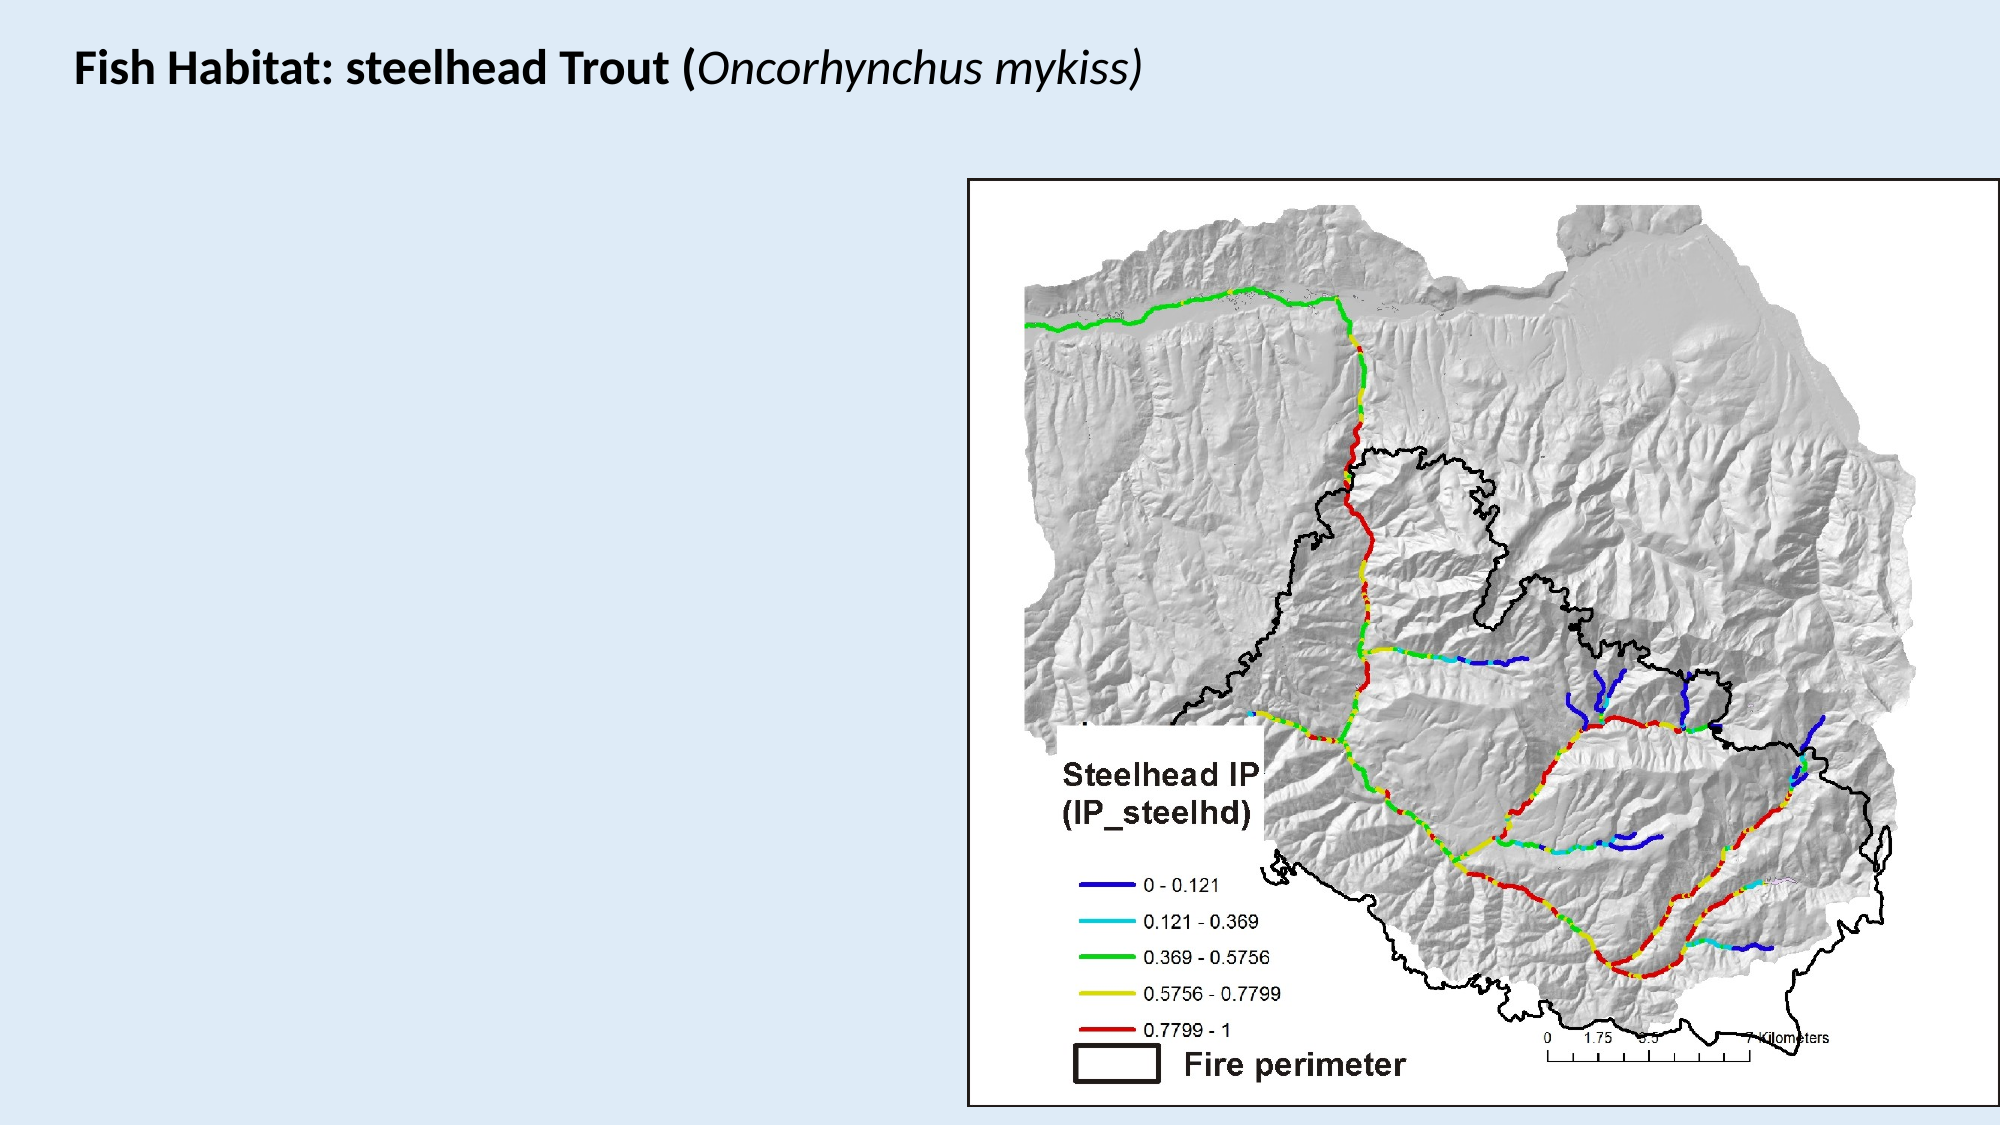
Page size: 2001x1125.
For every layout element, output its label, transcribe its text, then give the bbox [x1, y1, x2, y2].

text_box Fish Habitat: steelhead Trout (Oncorhynchus mykiss) [59, 27, 1160, 103]
picture [967, 178, 2000, 1107]
